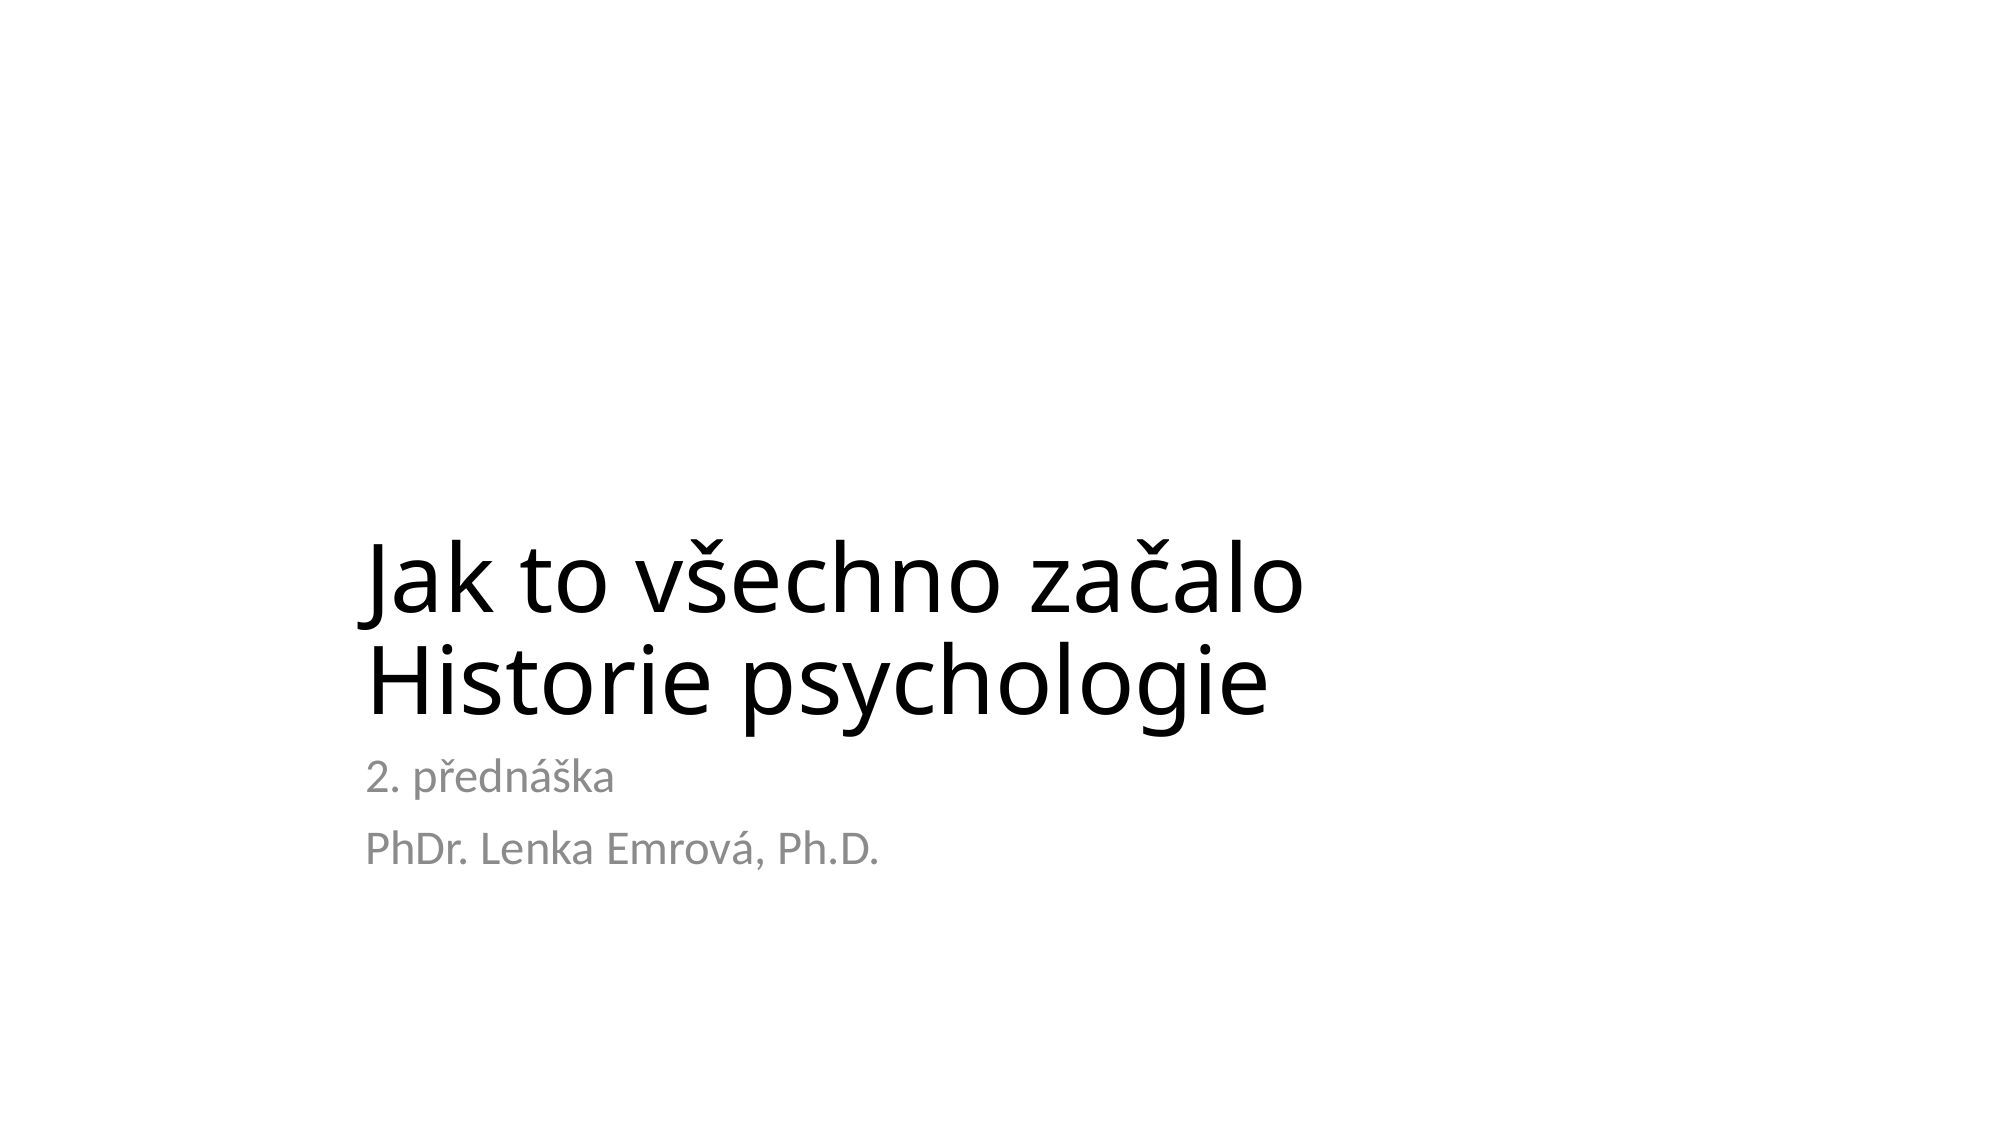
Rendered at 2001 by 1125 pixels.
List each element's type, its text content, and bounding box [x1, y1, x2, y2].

title Jak to všechno začalo Historie psychologie [350, 442, 1392, 742]
list 2. přednáška PhDr. Lenka Emrová, Ph.D. [350, 742, 1392, 884]
